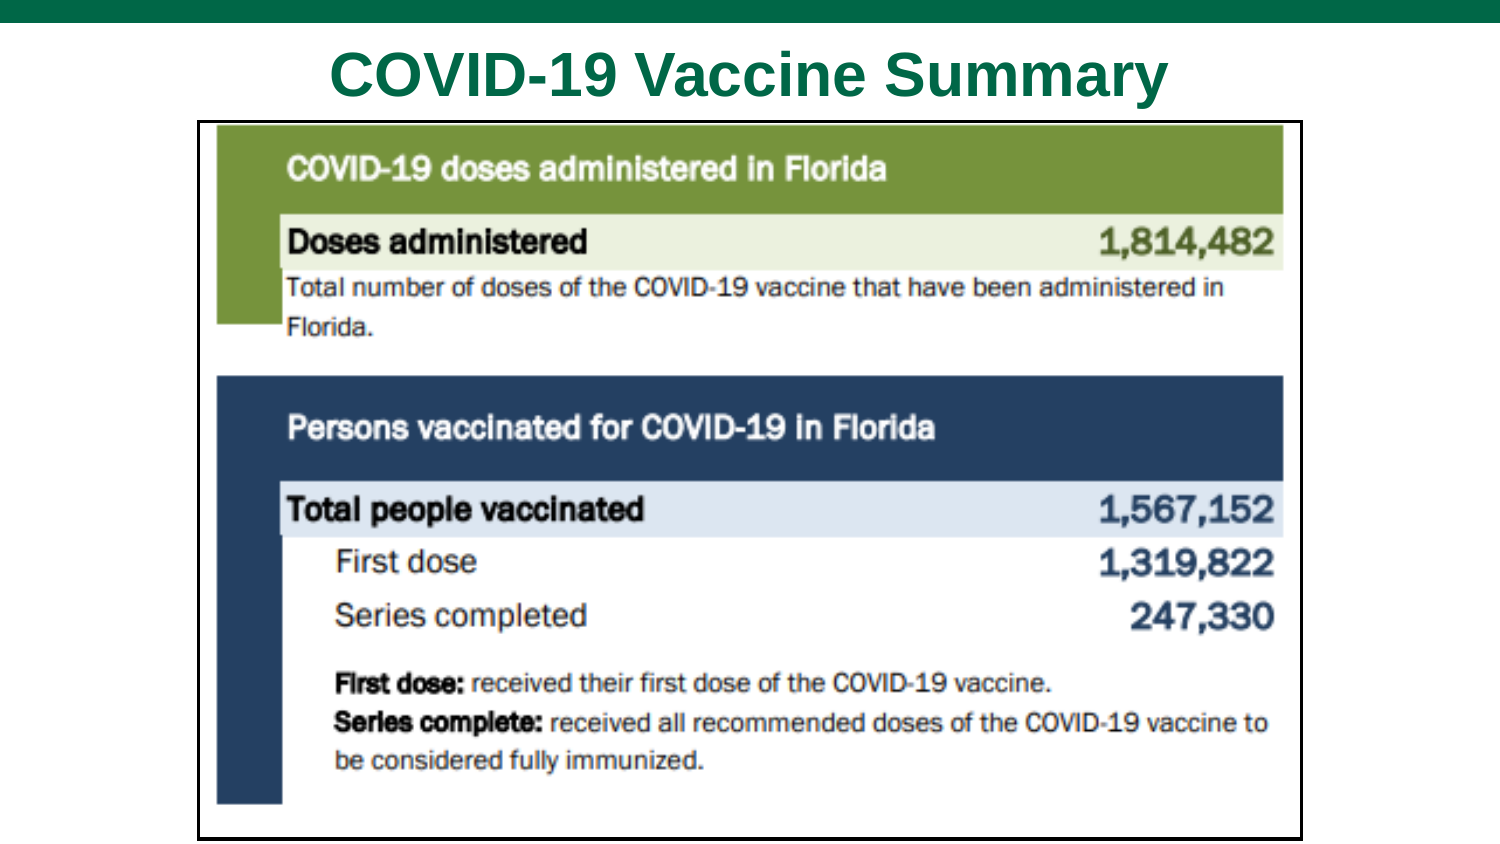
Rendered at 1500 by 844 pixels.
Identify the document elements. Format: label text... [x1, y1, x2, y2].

title COVID-19 Vaccine Summary [103, 19, 1397, 133]
picture [199, 123, 1300, 838]
